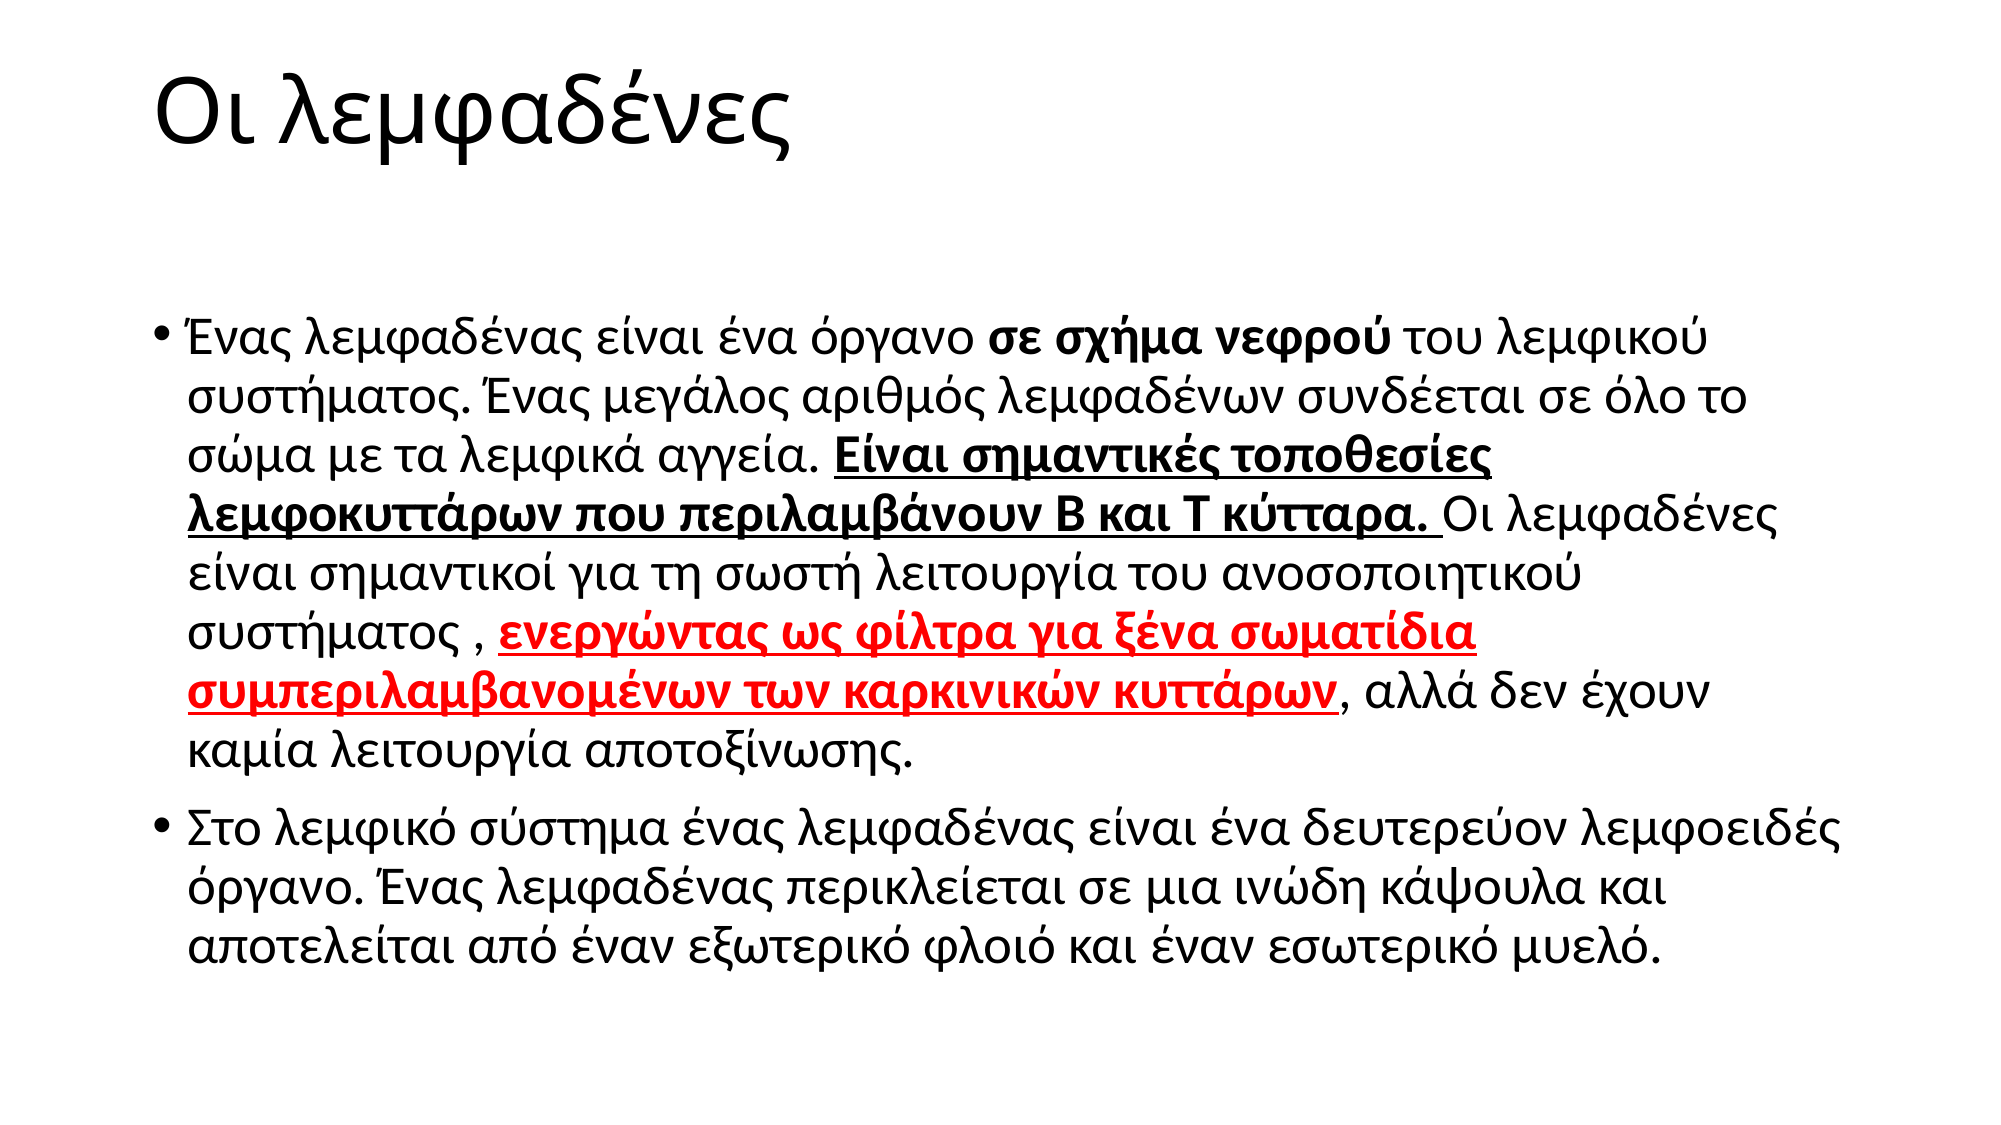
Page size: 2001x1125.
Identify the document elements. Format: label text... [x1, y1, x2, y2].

list Ένας λεμφαδένας είναι ένα όργανο σε σχήμα νεφρού του λεμφικού συστήματος. Ένας μεγάλος αριθμός λεμφαδένων συνδέεται σε όλο το σώμα με τα λεμφικά αγγεία. Είναι σημαντικές τοποθεσίες λεμφοκυττάρων που περιλαμβάνουν Β και Τ κύτταρα. Οι λεμφαδένες είναι σημαντικοί για τη σωστή λειτουργία του ανοσοποιητικού συστήματος , ενεργώντας ως φίλτρα για ξένα σωματίδια συμπεριλαμβανομένων των καρκινικών κυττάρων, αλλά δεν έχουν καμία λειτουργία αποτοξίνωσης. Στο λεμφικό σύστημα ένας λεμφαδένας είναι ένα δευτερεύον λεμφοειδές όργανο. Ένας λεμφαδένας περικλείεται σε μια ινώδη κάψουλα και αποτελείται από έναν εξωτερικό φλοιό και έναν εσωτερικό μυελό. [137, 299, 1863, 1014]
title Οι λεμφαδένες [137, 59, 1863, 278]
